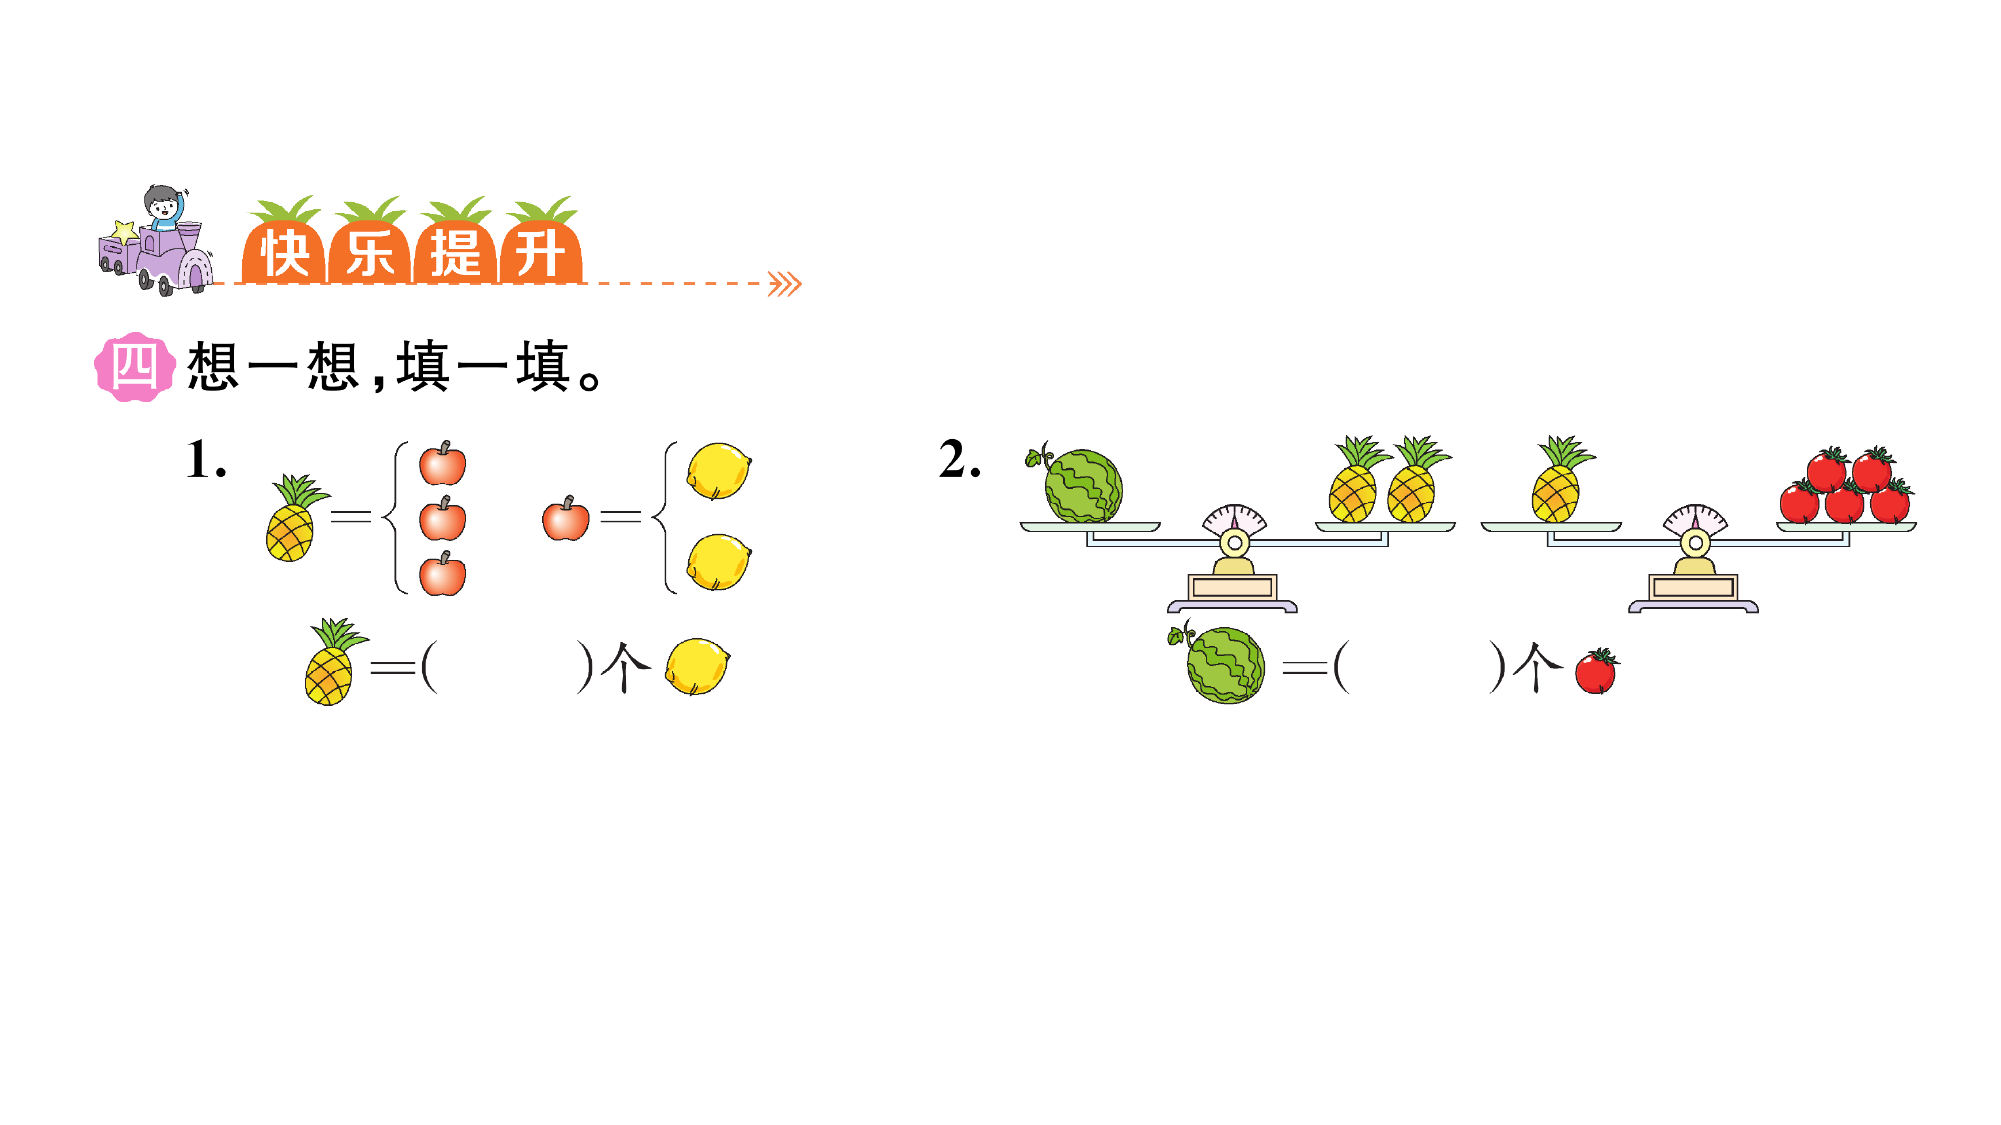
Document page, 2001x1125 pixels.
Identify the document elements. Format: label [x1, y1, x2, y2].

picture [90, 172, 1981, 728]
